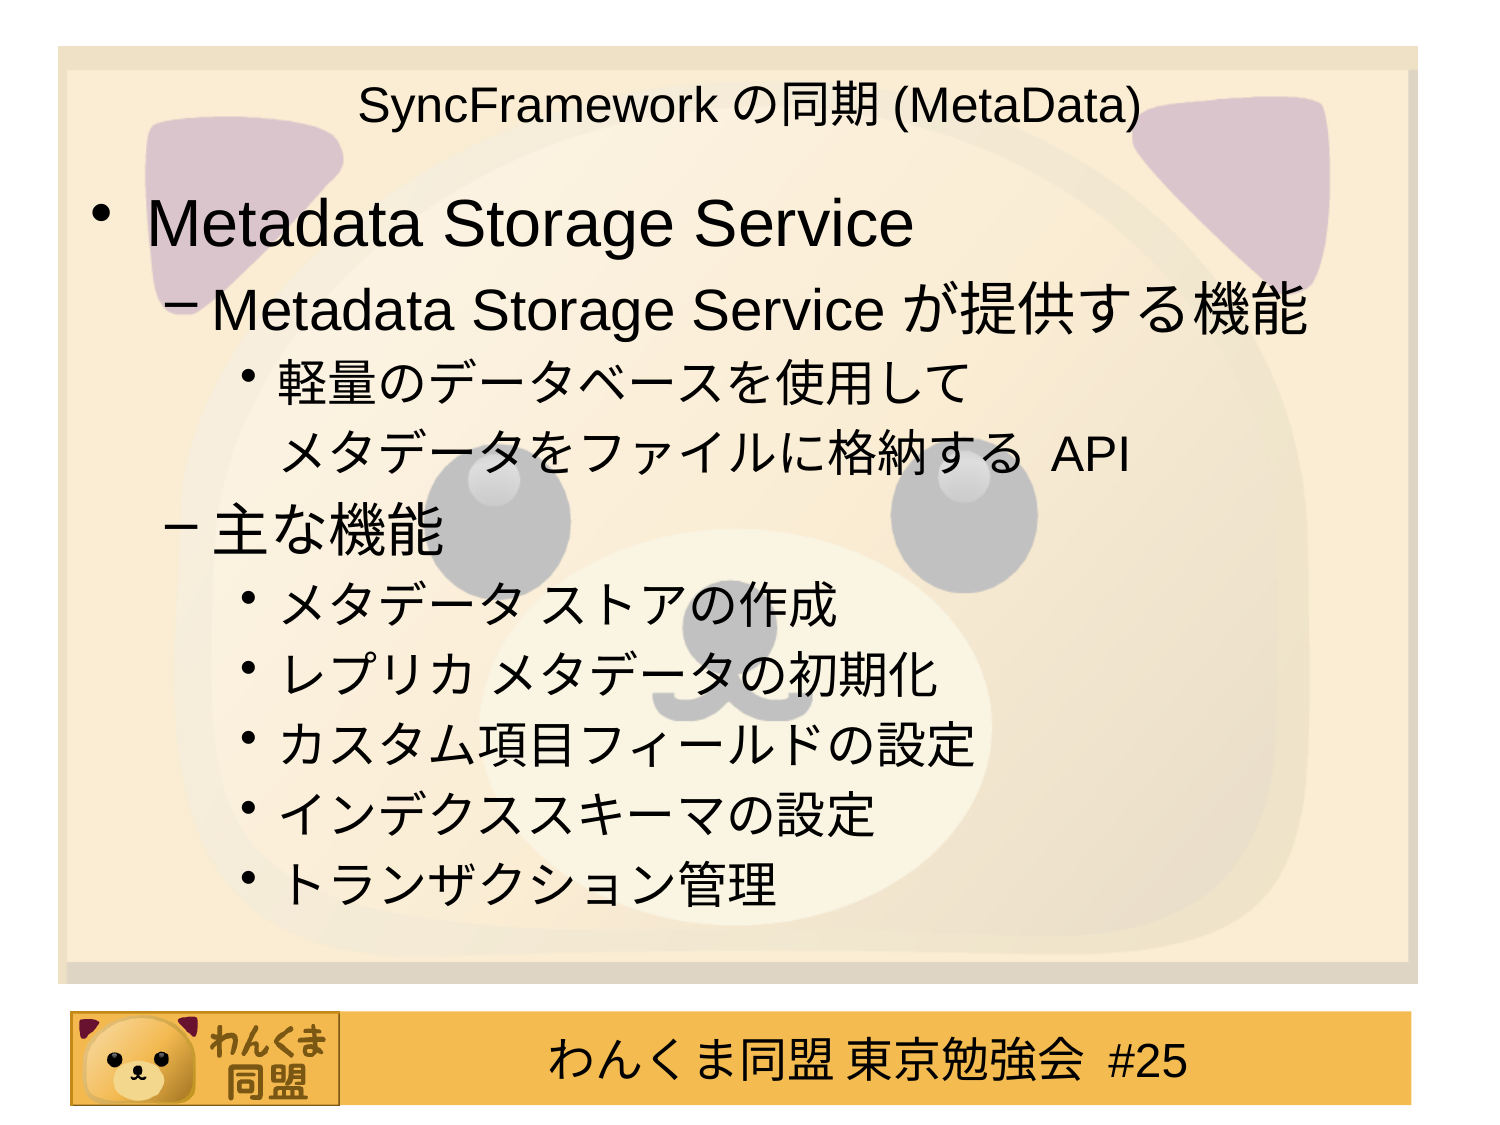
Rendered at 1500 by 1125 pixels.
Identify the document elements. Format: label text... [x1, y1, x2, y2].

title SyncFrameworkの同期(MetaData) [74, 44, 1426, 162]
picture [58, 46, 1418, 984]
list Metadata Storage Service Metadata Storage Serviceが提供する機能 軽量のデータベースを使用して メタデータをファイルに格納する API 主な機能 メタデータ ストアの作成 レプリカ メタデータの初期化 カスタム項目フィールドの設定 インデクススキーマの設定 トランザクション管理 [74, 172, 1426, 1006]
picture [70, 1011, 340, 1106]
